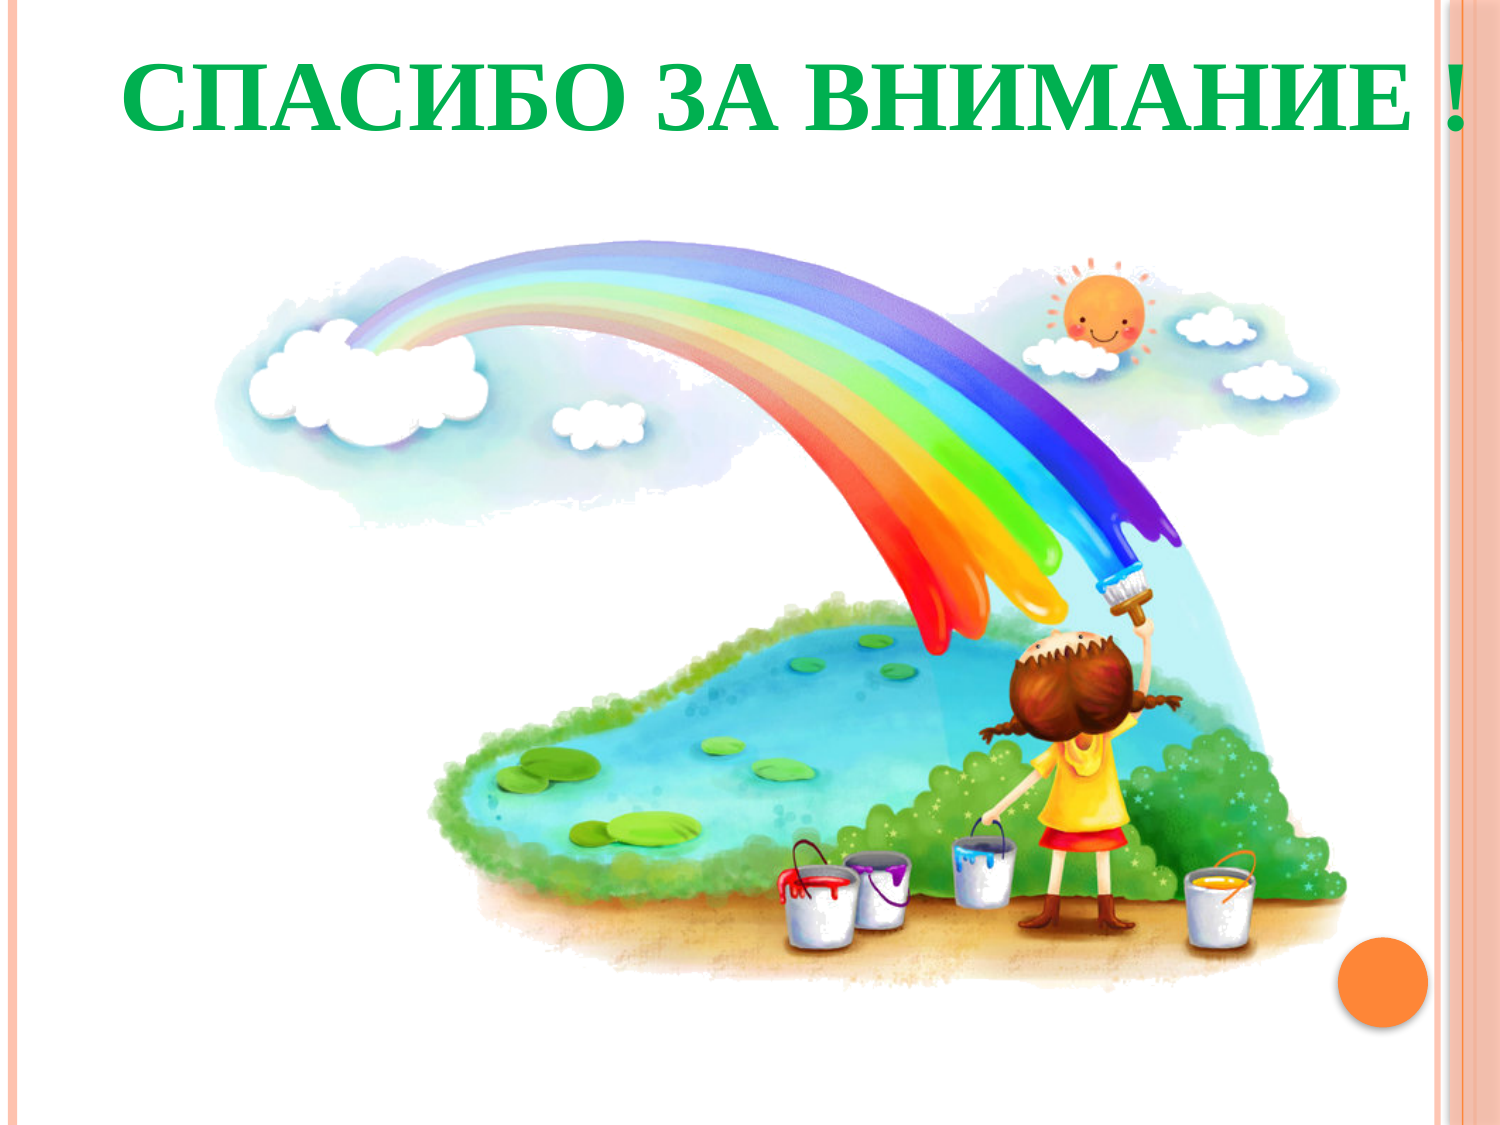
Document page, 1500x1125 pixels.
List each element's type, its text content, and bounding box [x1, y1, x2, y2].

picture [93, 186, 1463, 1044]
text_box СПАСИБО ЗА ВНИМАНИЕ ! [93, 23, 1500, 159]
